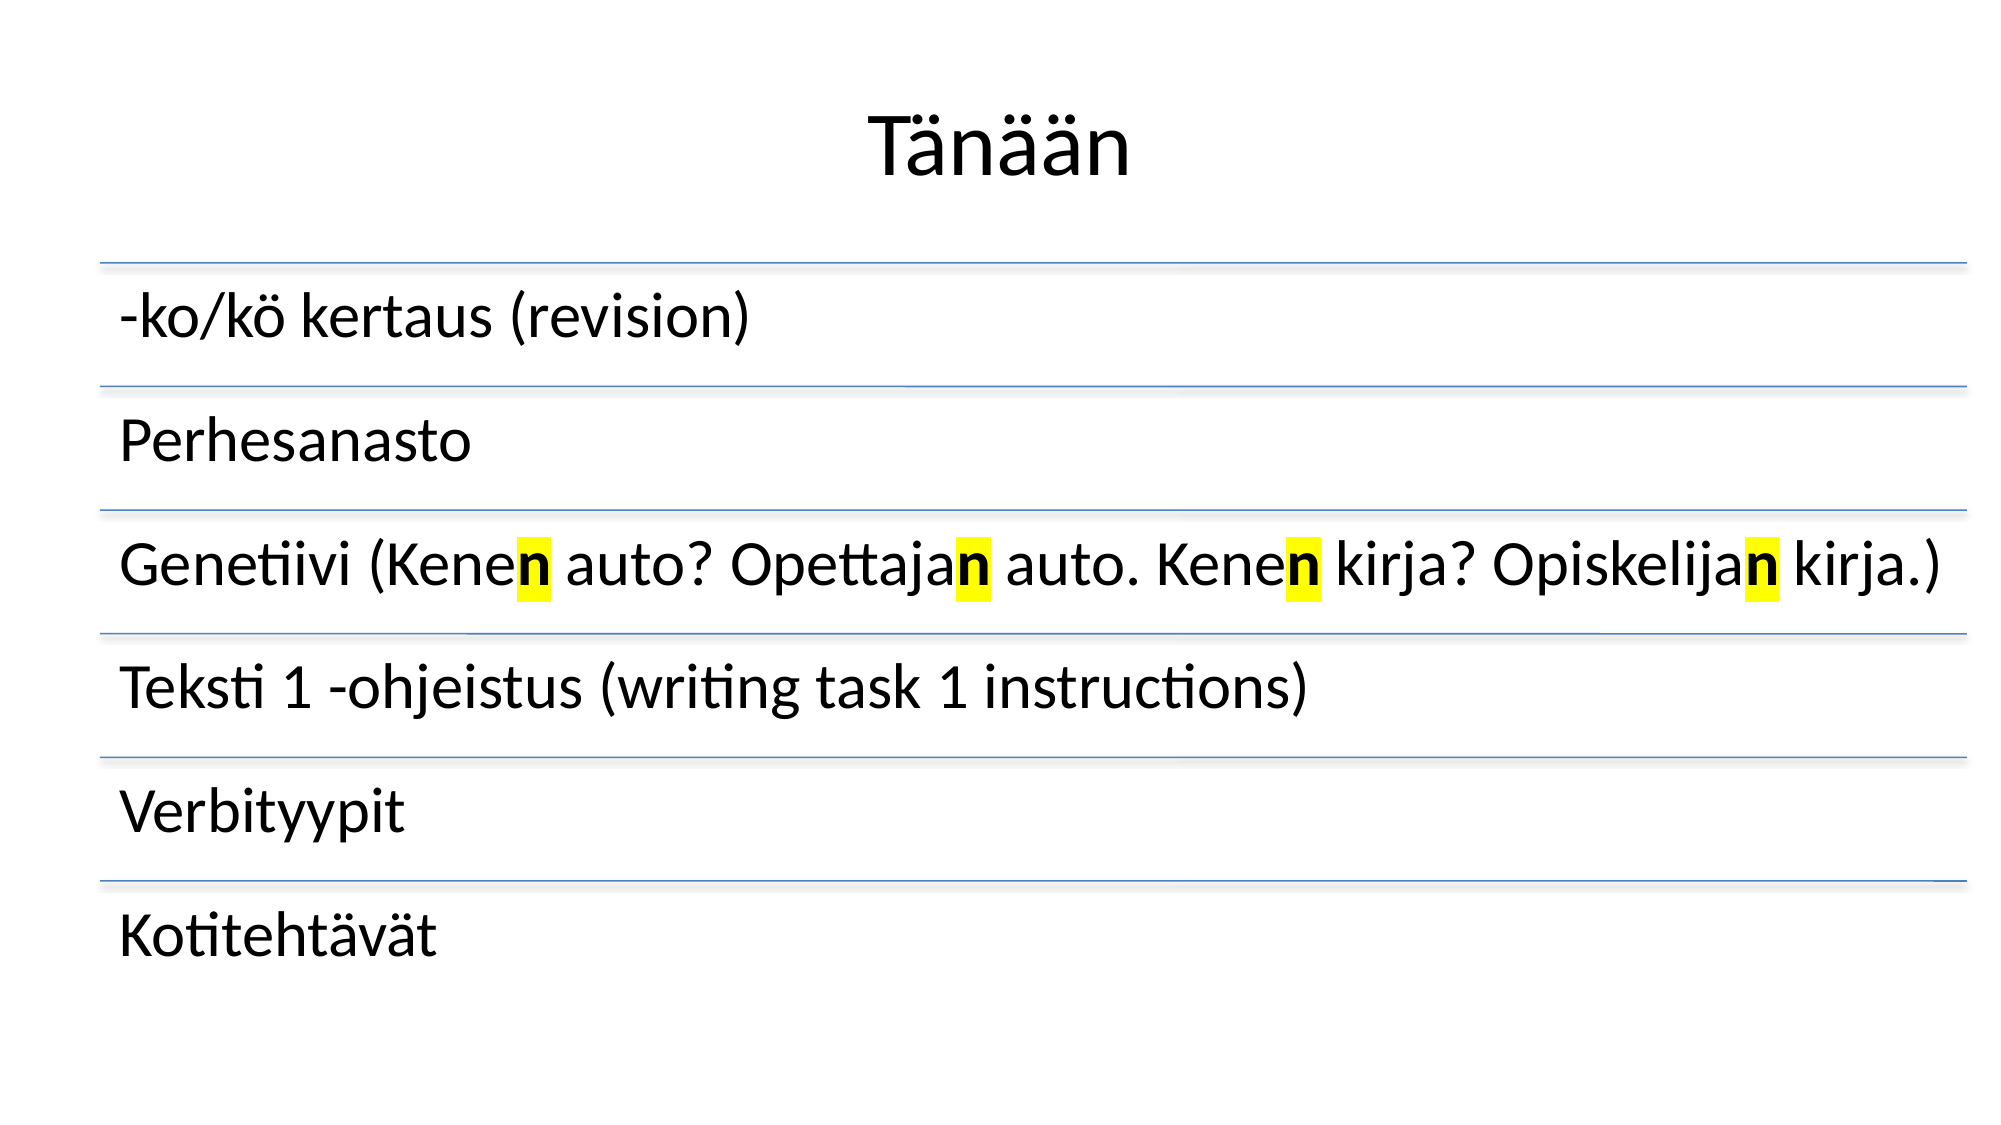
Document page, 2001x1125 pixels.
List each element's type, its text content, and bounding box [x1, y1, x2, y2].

title Tänään [99, 45, 1900, 233]
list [99, 262, 1967, 1006]
